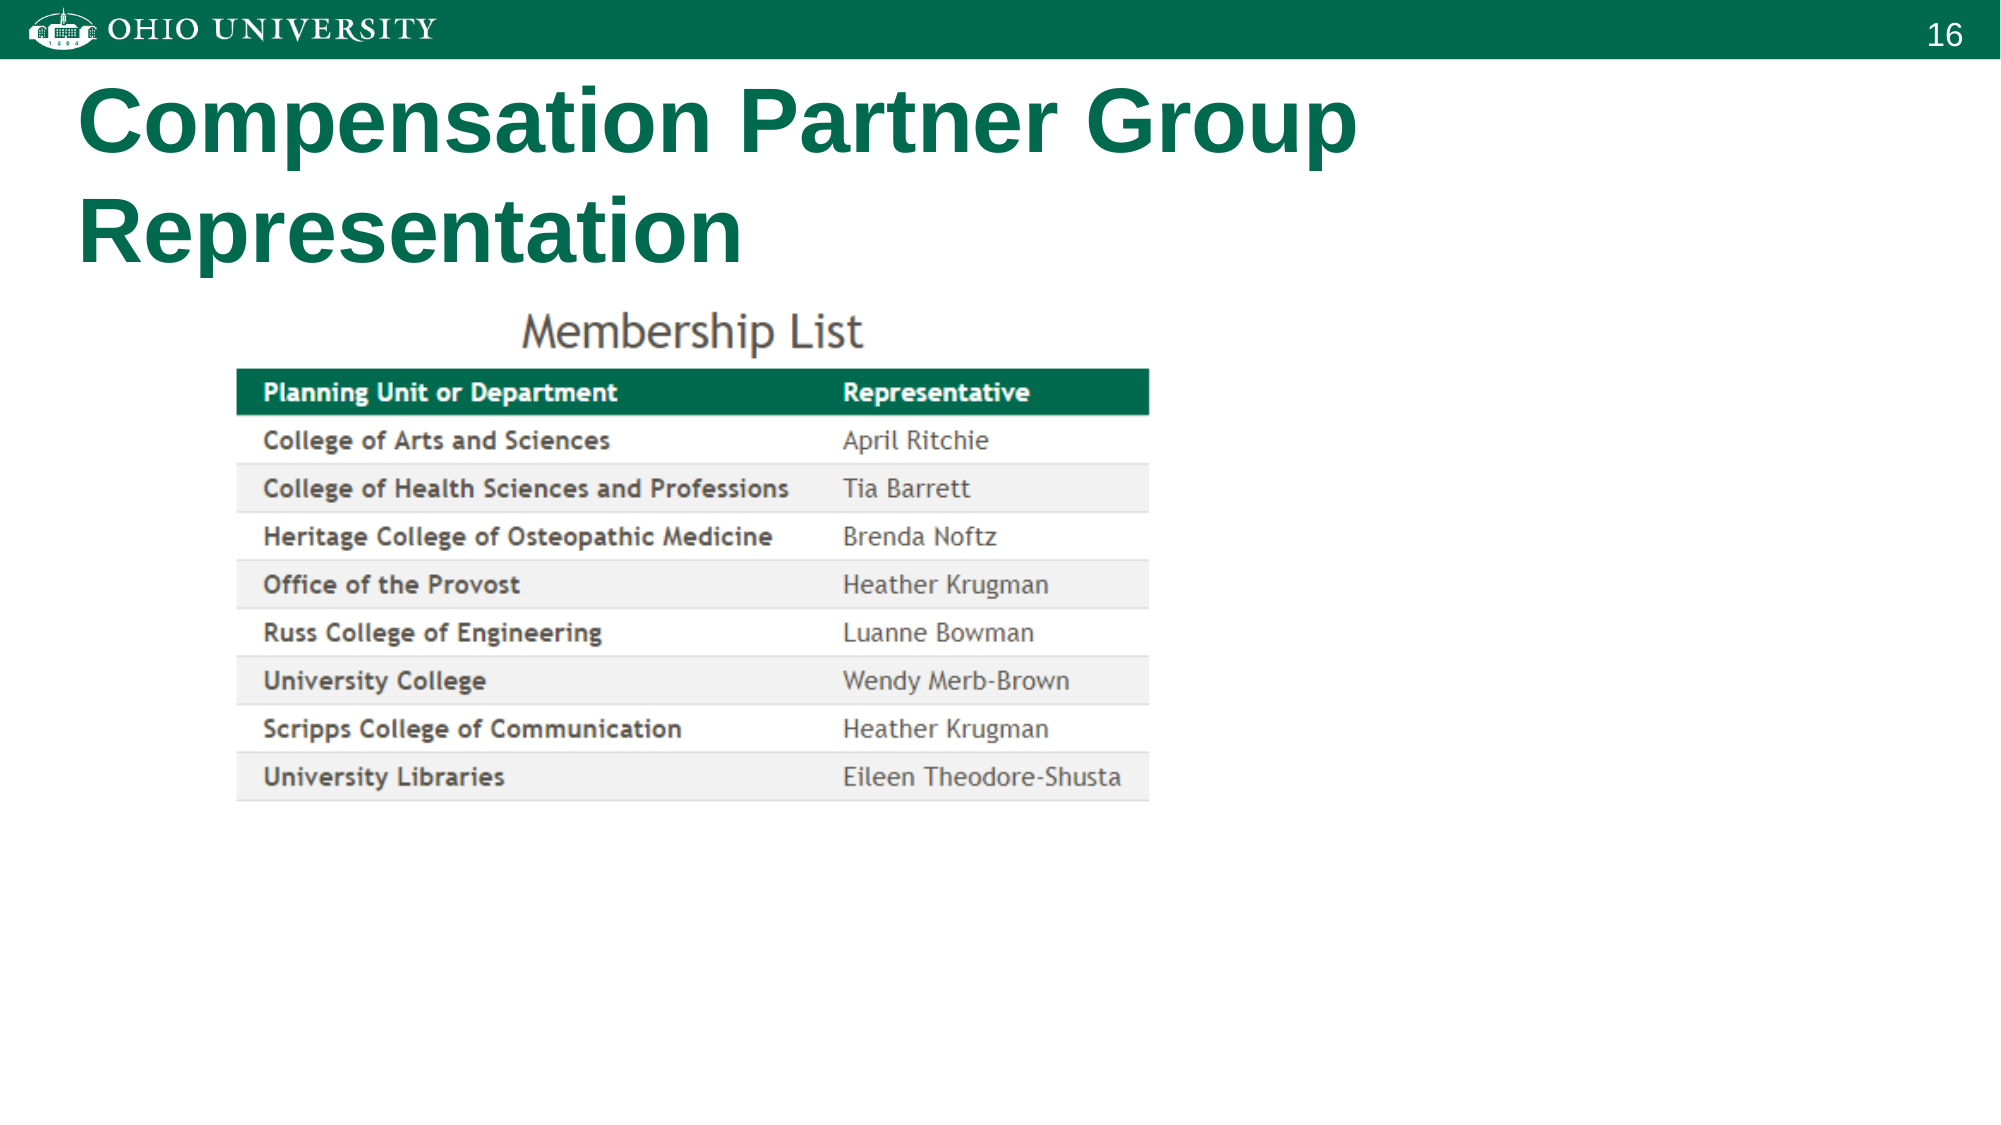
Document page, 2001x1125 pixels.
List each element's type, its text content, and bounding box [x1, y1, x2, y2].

list Compensation Partner Group Representation [62, 53, 1937, 279]
picture [0, 0, 2001, 1125]
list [62, 278, 1261, 861]
